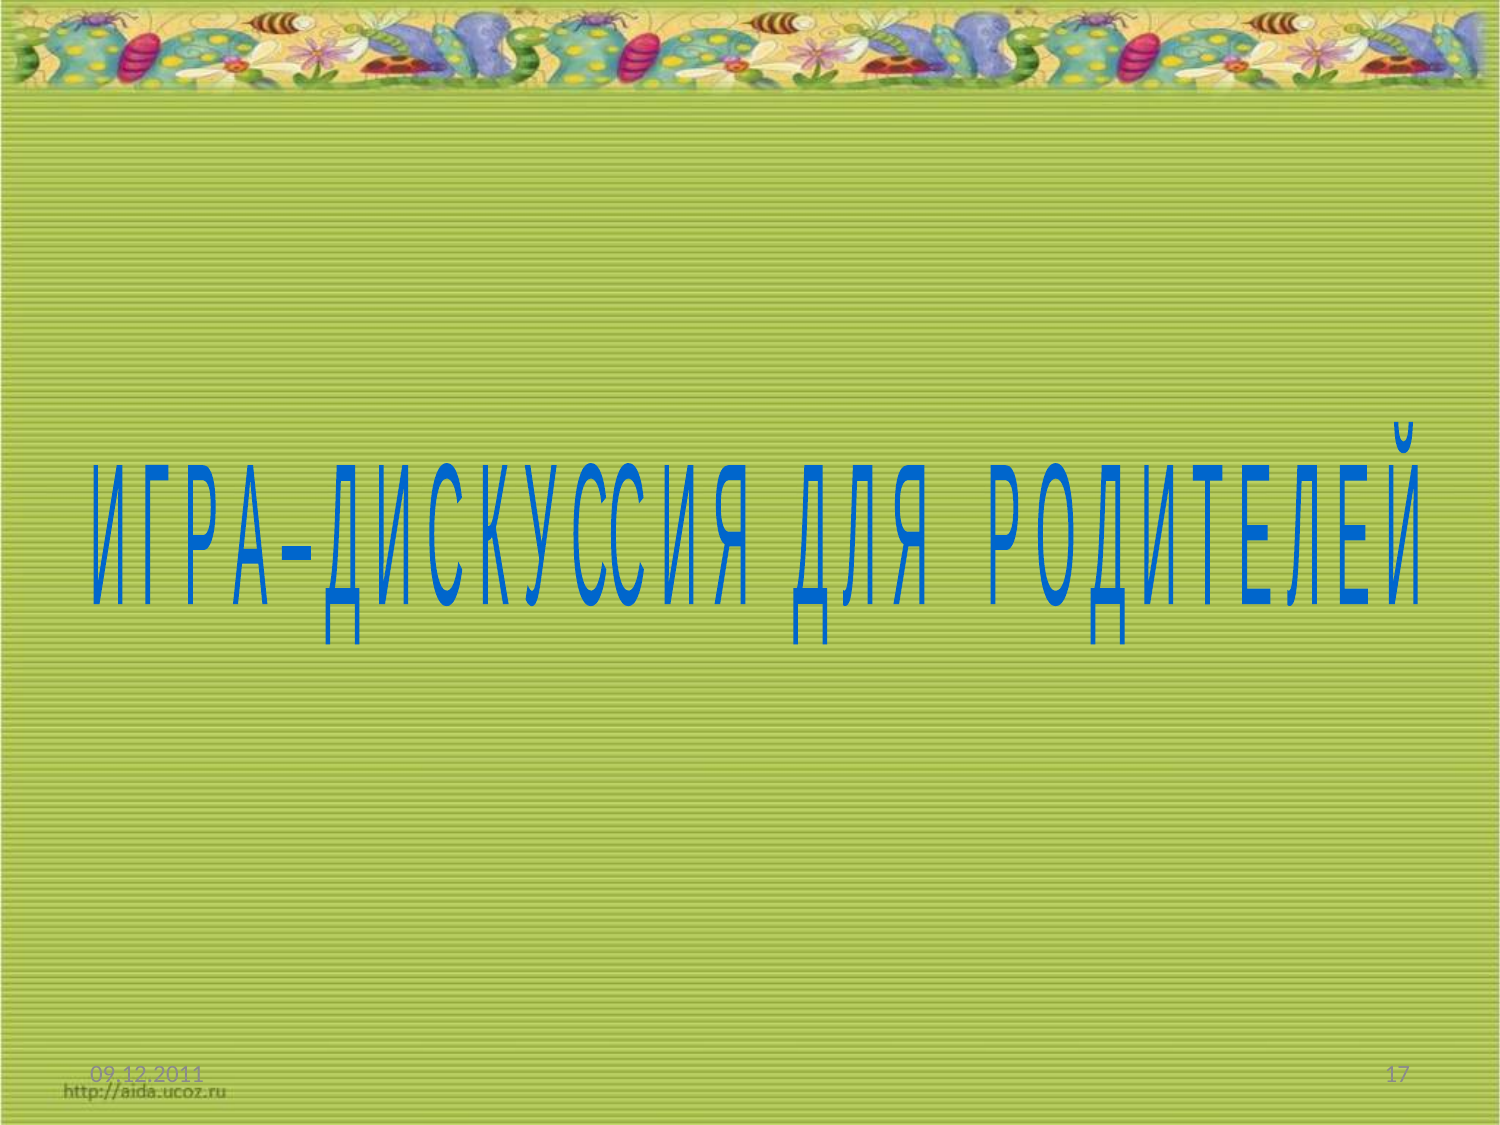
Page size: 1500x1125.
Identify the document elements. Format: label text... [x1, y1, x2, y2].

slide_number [75, 1042, 425, 1103]
picture [0, 0, 1500, 1125]
slide_number 17 [1074, 1042, 1425, 1103]
